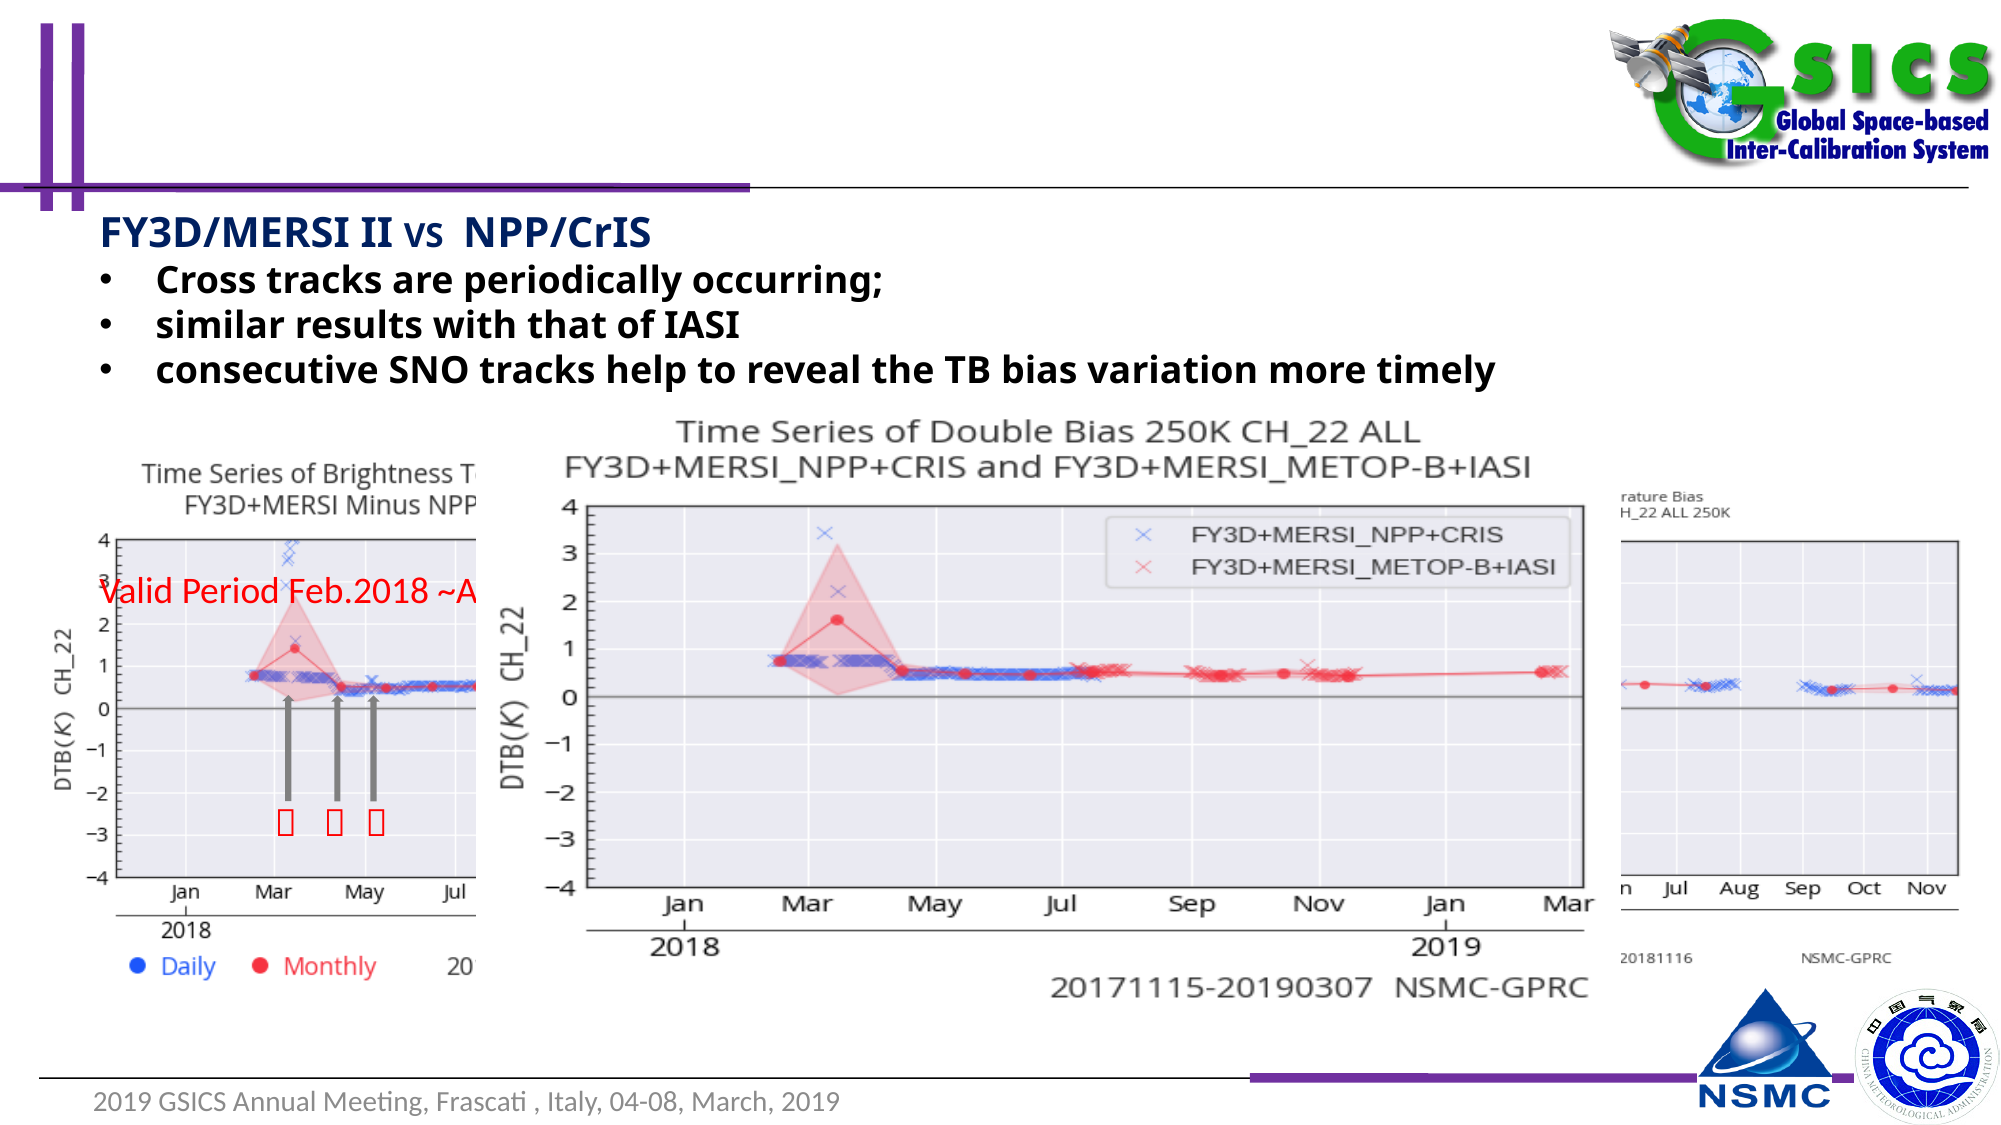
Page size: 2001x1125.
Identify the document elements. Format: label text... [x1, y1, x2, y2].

picture [1696, 988, 1833, 1119]
text_box FY3D/MERSI II VS NPP/CrIS Cross tracks are periodically occurring; similar results with that of IASI consecutive SNO tracks help to reveal the TB bias variation more timely [84, 198, 1825, 482]
picture [37, 395, 1975, 1010]
picture [1854, 988, 2000, 1125]
picture [1598, 7, 2000, 171]
